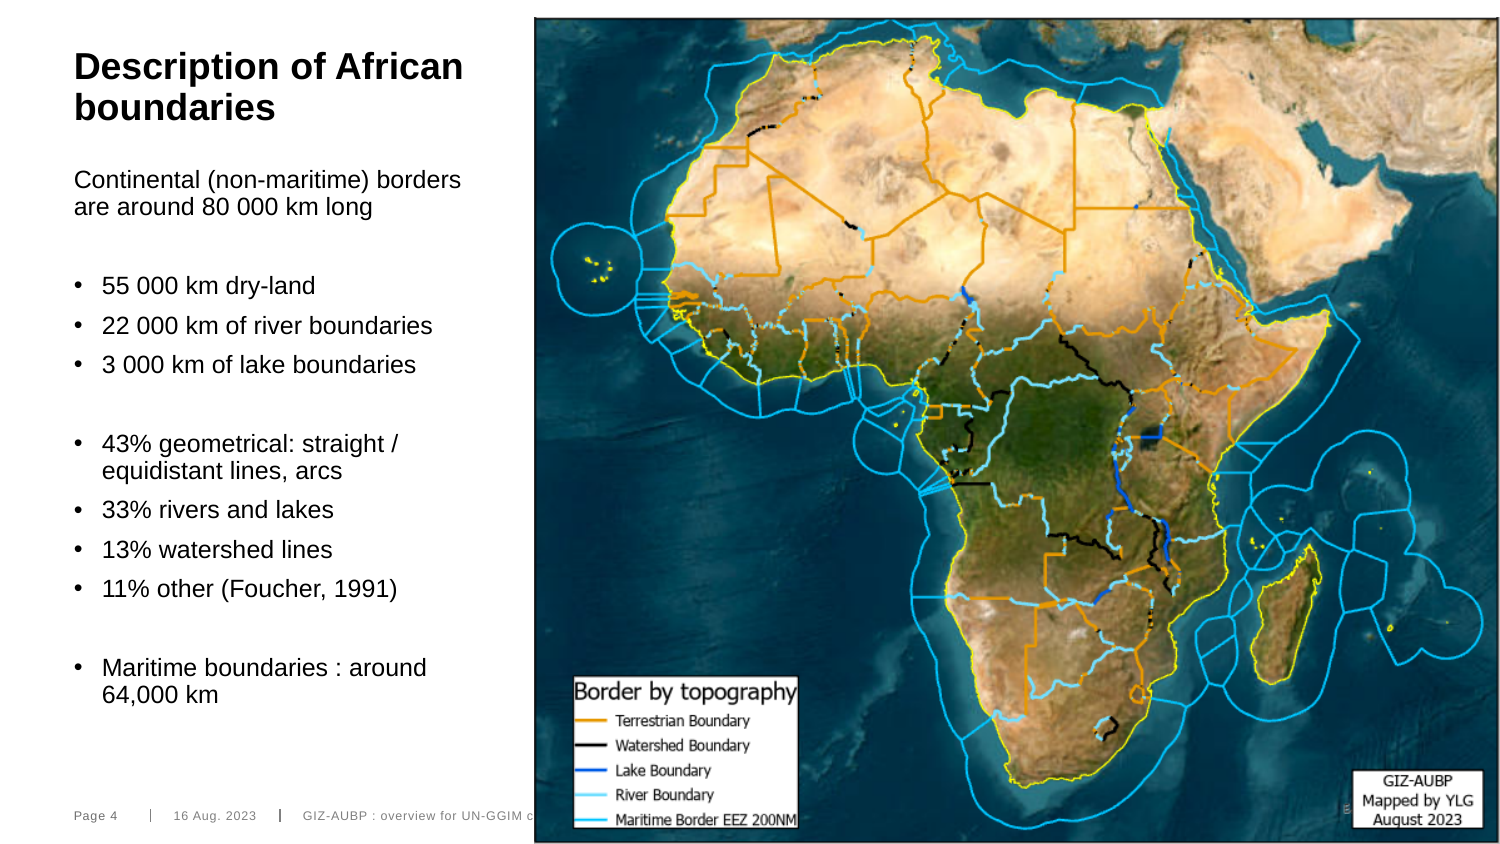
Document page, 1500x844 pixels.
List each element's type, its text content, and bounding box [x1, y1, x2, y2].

footer GIZ-AUBP : overview for UN-GGIM conference [302, 808, 534, 824]
list Continental (non-maritime) borders are around 80 000 km long 55 000 km dry-land 22 000 km of river boundaries 3 000 km of lake boundaries 43% geometrical: straight / equidistant lines, arcs 33% rivers and lakes 13% watershed lines 11% other (Foucher, 1991) Maritime boundaries : around 64,000 km [73, 167, 518, 741]
picture [534, 17, 1500, 844]
title Description of African boundaries [73, 39, 518, 129]
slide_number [173, 808, 262, 824]
slide_number Page 4 [73, 808, 148, 824]
